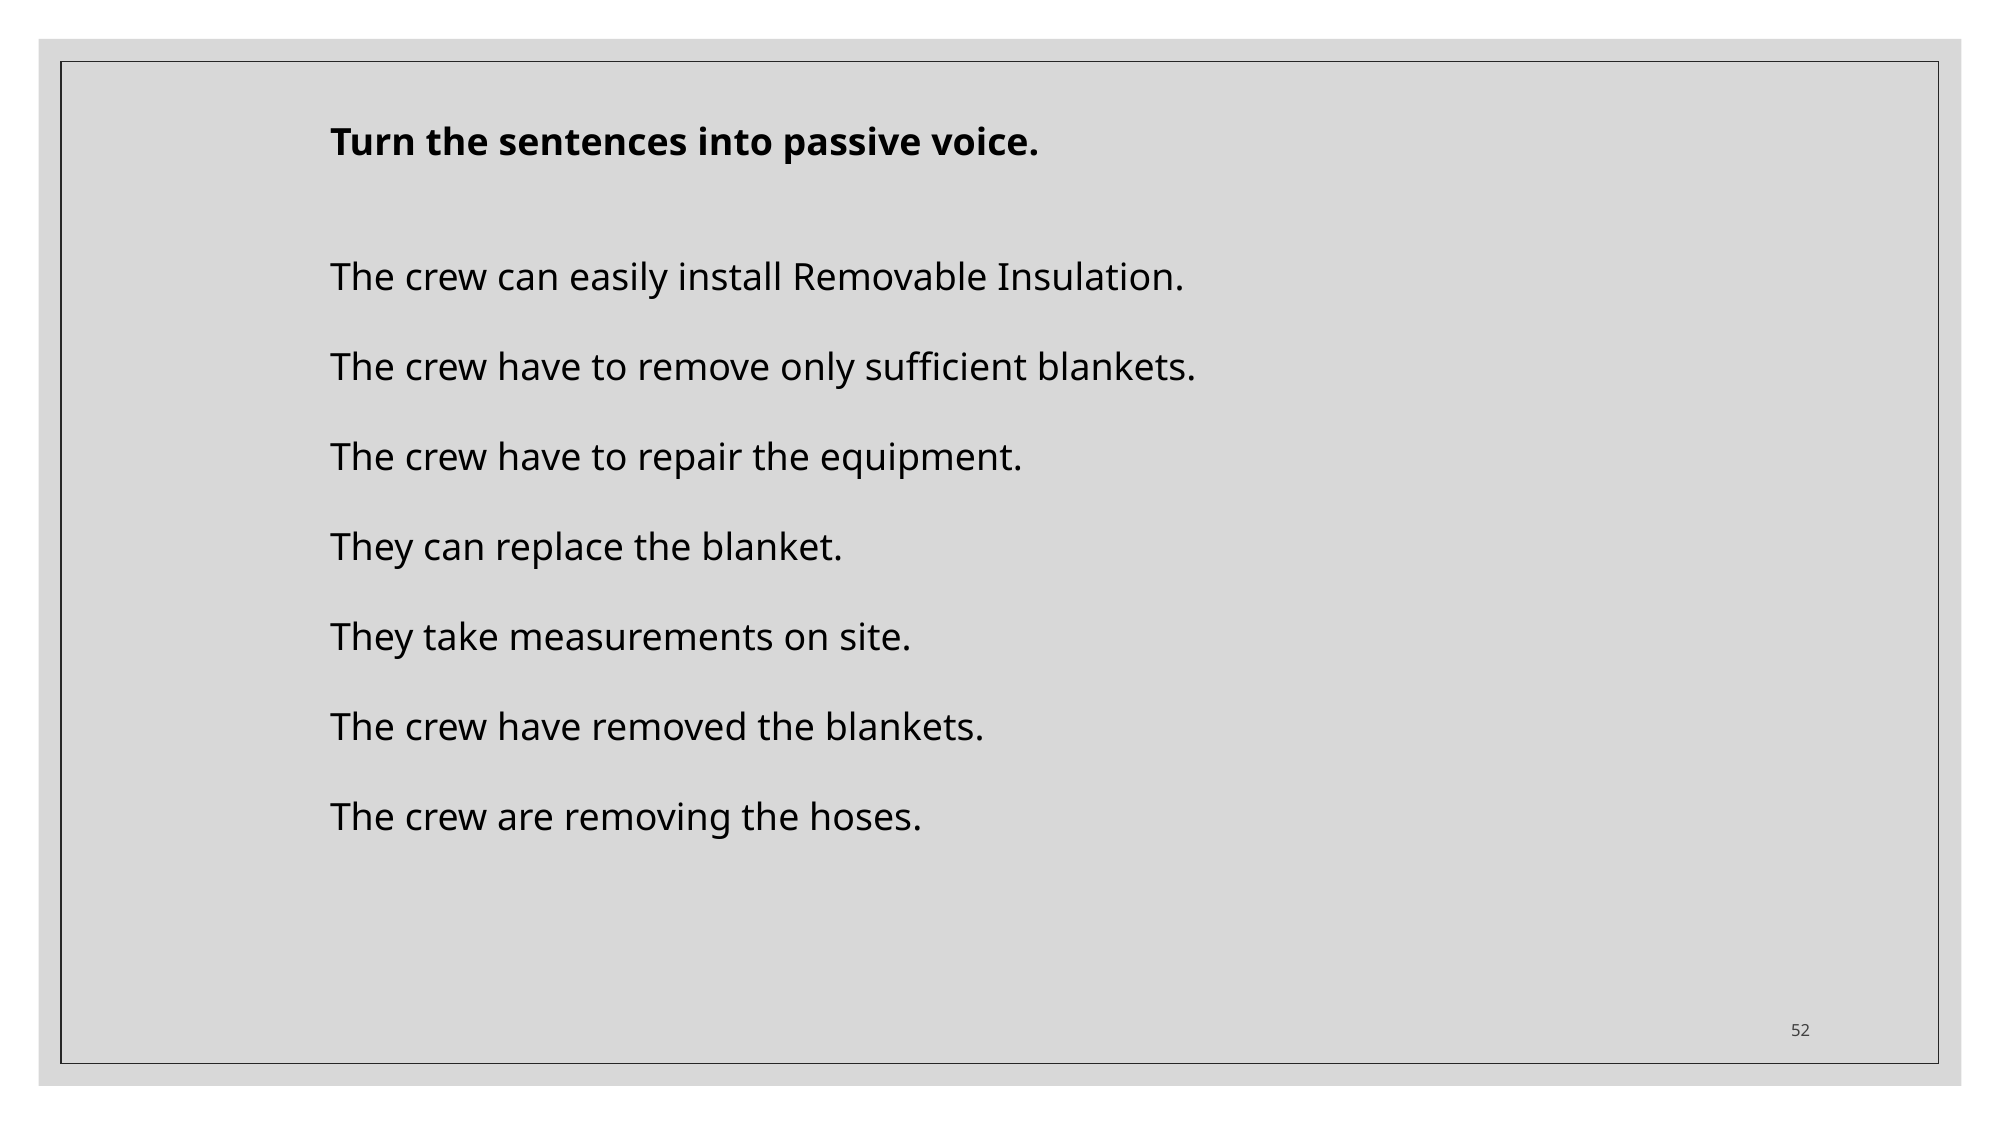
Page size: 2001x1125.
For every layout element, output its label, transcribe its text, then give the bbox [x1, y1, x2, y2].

slide_number 52 [1687, 990, 1825, 1050]
text_box Turn the sentences into passive voice. The crew can easily install Removable Insulation. The crew have to remove only sufficient blankets. The crew have to repair the equipment. They can replace the blanket. They take measurements on site. The crew have removed the blankets. The crew are removing the hoses. [315, 110, 1656, 935]
